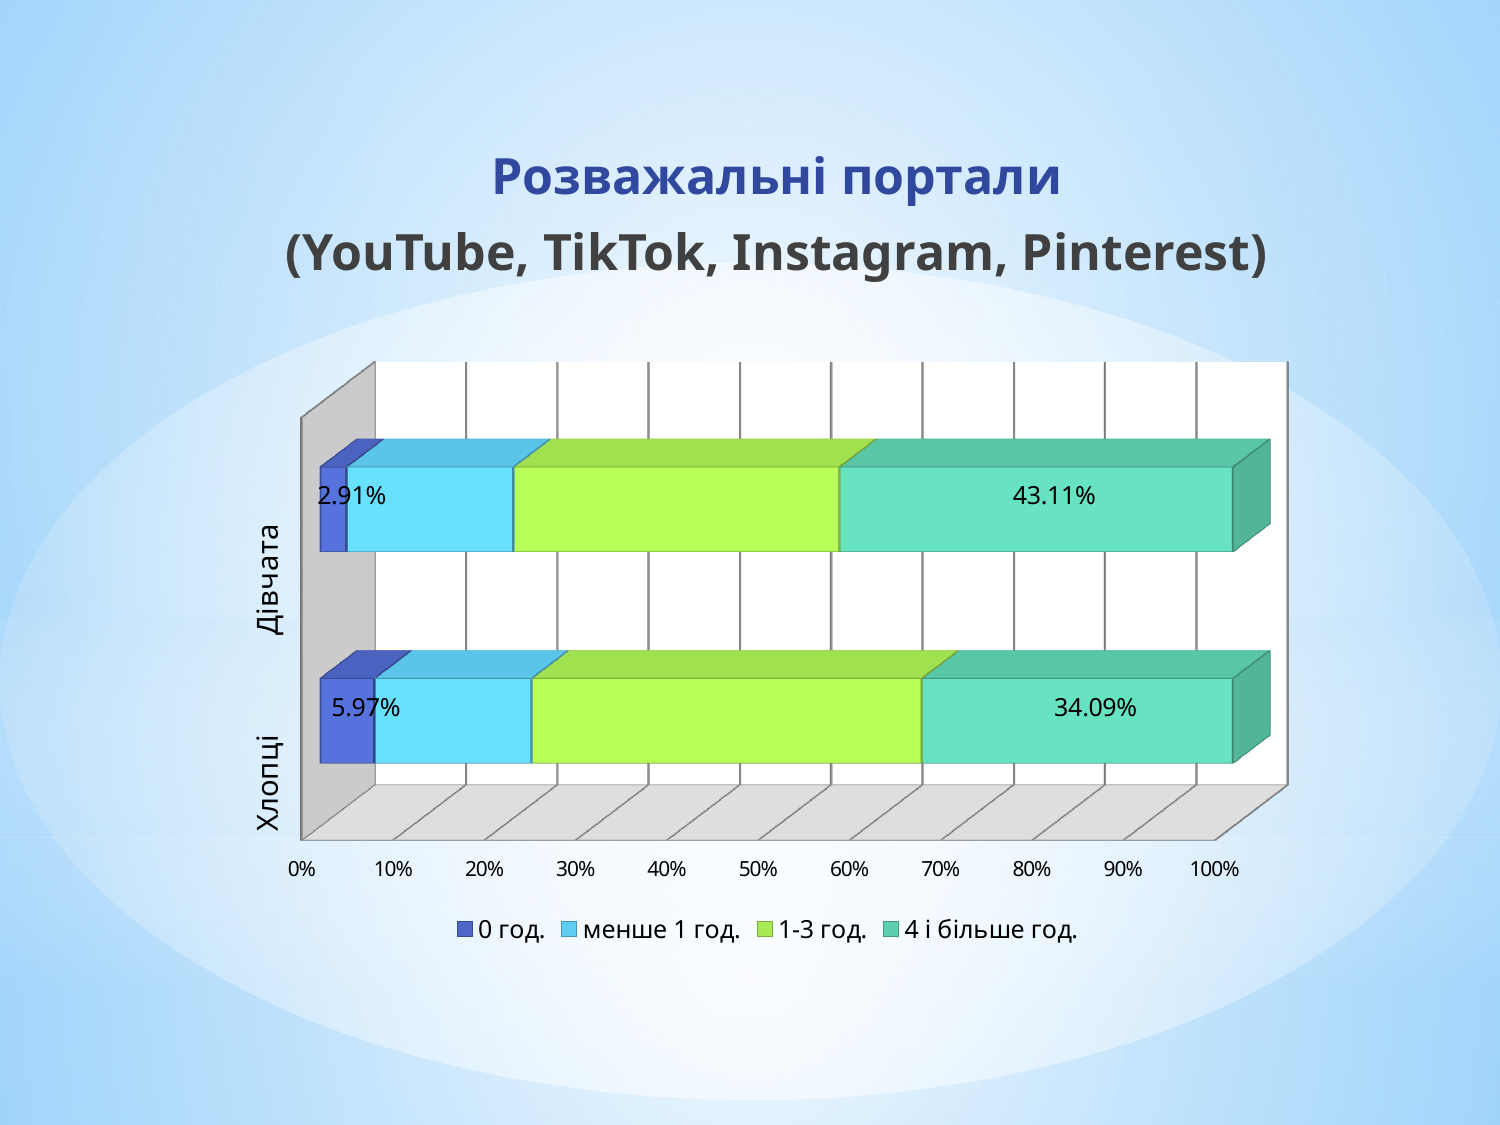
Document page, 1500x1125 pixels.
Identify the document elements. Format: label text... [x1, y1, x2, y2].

text_box Розважальні портали (YouTube, TikTok, Instagram, Pinterest) [242, 137, 1317, 250]
chart [218, 349, 1318, 953]
